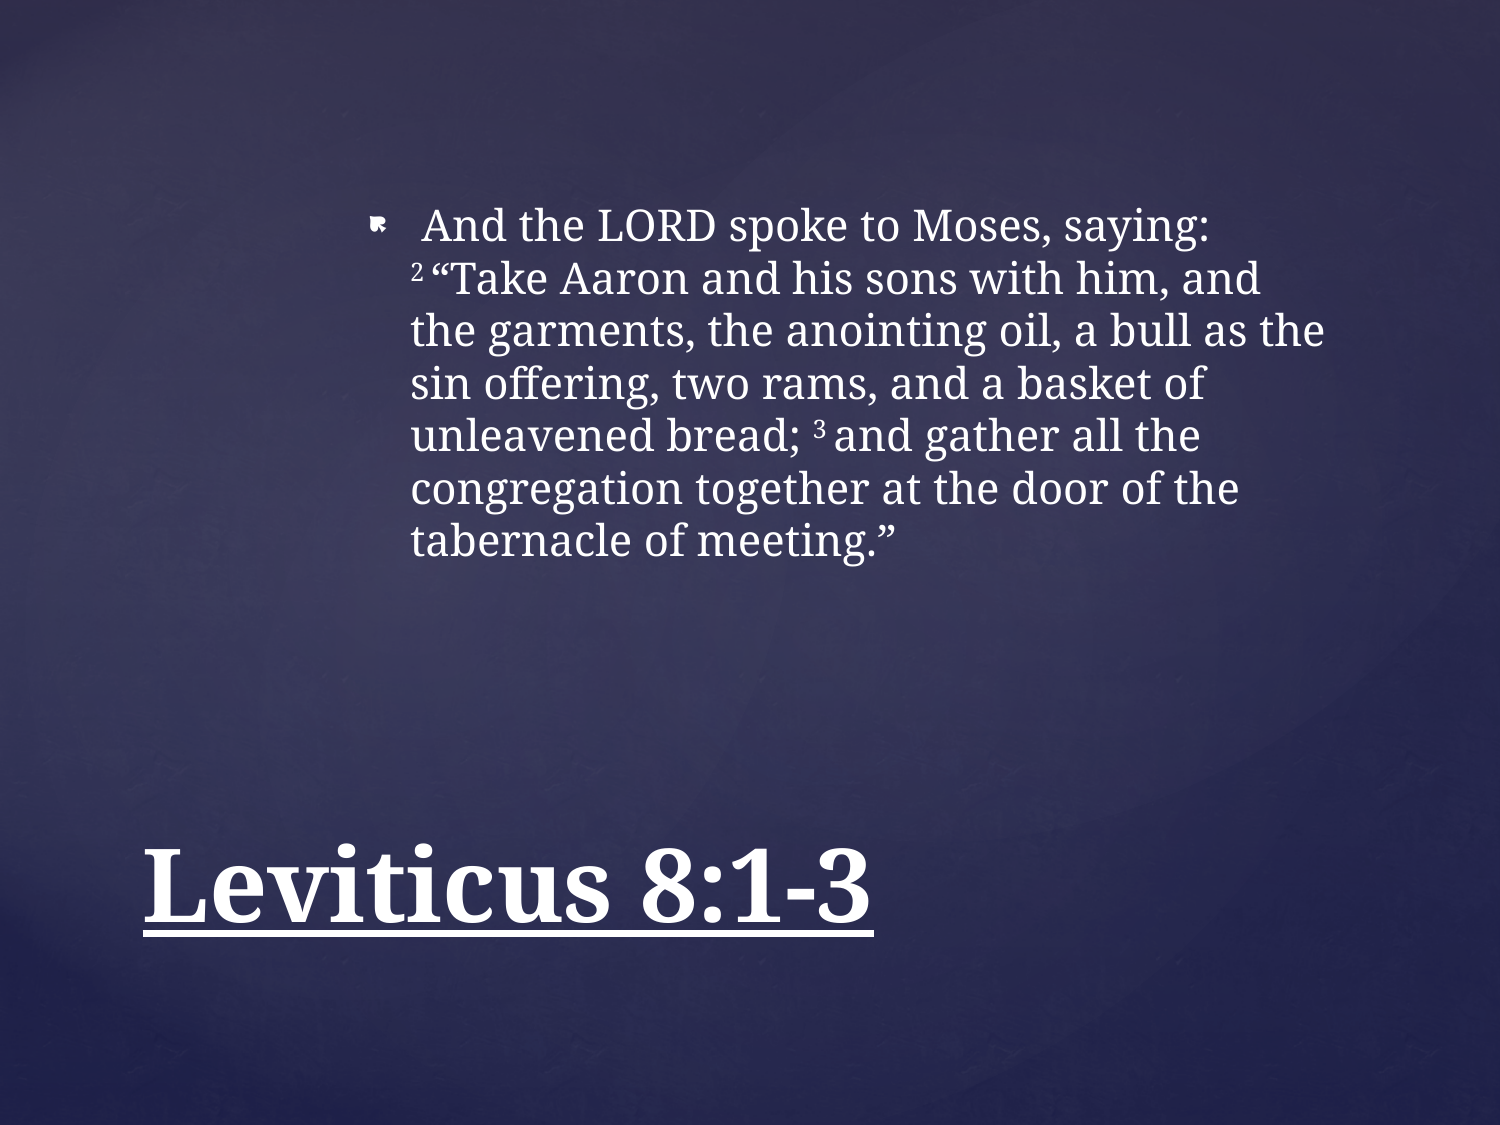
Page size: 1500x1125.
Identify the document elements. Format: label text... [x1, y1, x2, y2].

list And the Lord spoke to Moses, saying: 2 “Take Aaron and his sons with him, and the garments, the anointing oil, a bull as the sin offering, two rams, and a basket of unleavened bread; 3 and gather all the congregation together at the door of the tabernacle of meeting.” [350, 112, 1350, 713]
title Leviticus 8:1-3 [127, 800, 1365, 950]
